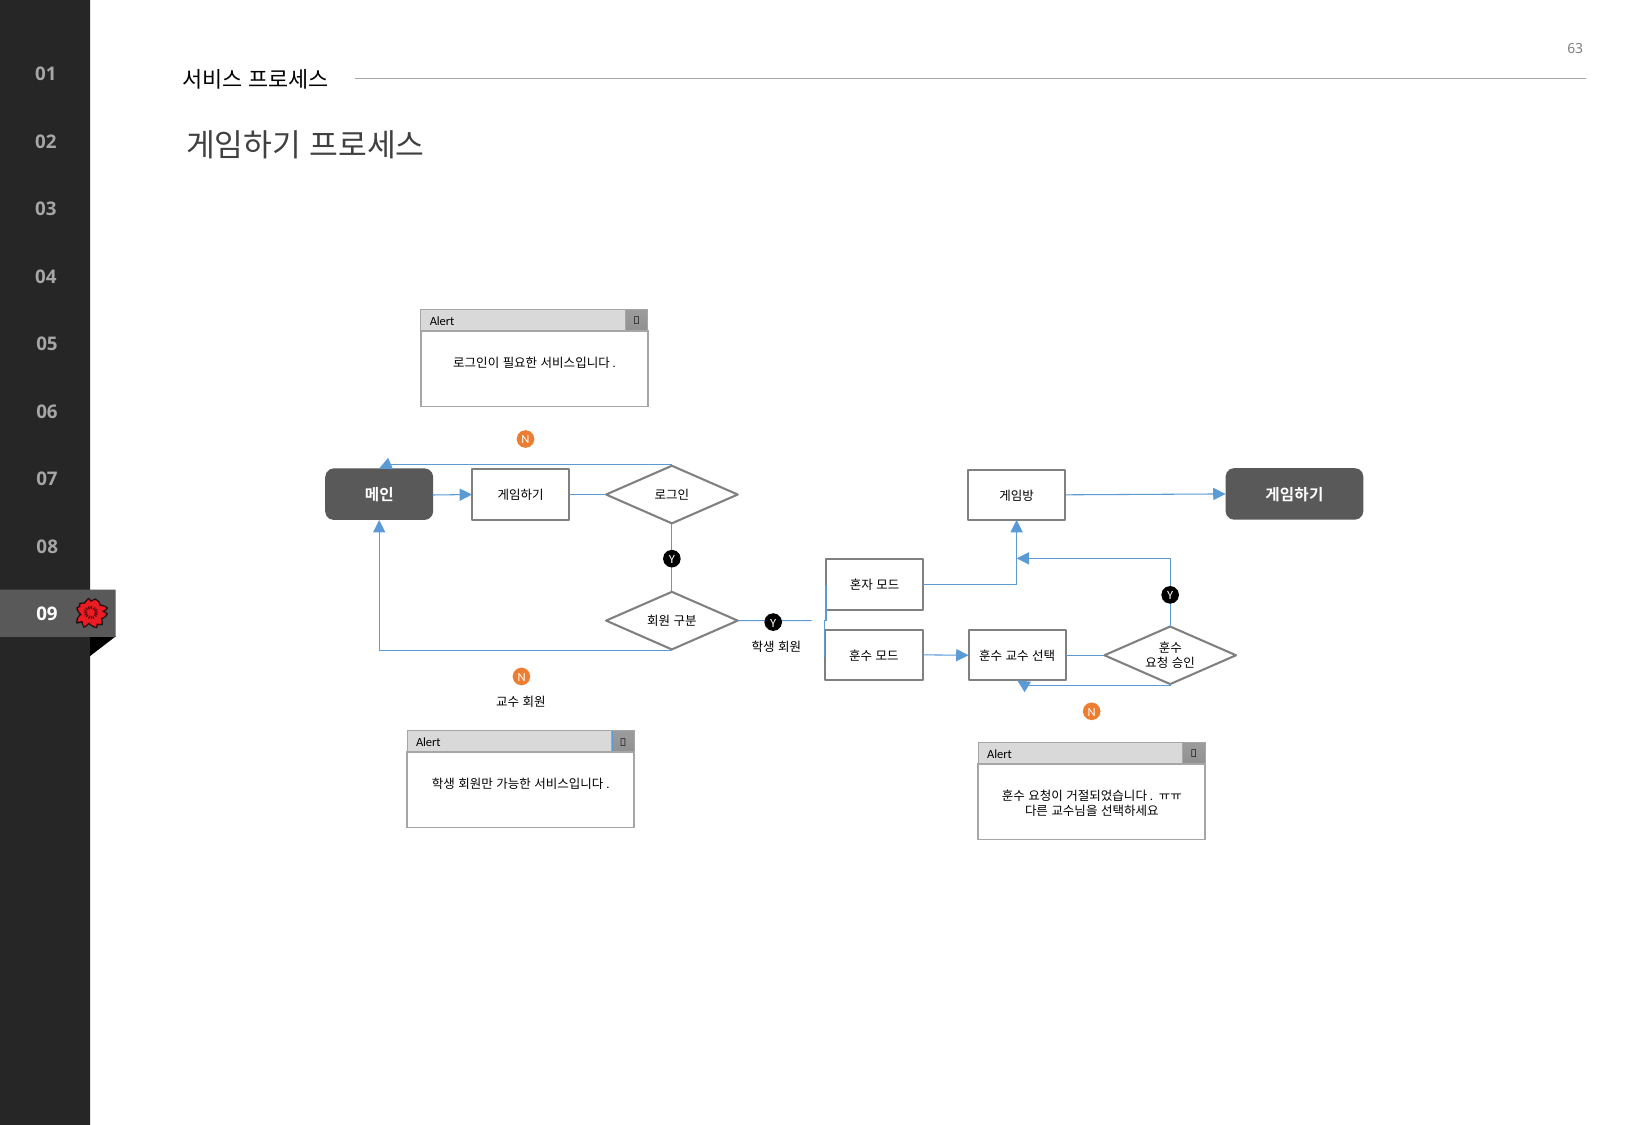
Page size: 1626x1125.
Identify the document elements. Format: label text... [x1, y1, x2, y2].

slide_number 63 [1232, 18, 1599, 79]
text_box 회원 구분 [606, 591, 737, 650]
text_box 서비스 프로세스 [171, 62, 417, 99]
text_box N [515, 429, 524, 438]
text_box 훈수 요청 승인 [1128, 626, 1237, 684]
text_box 게임방 [967, 469, 1066, 520]
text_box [460, 438, 591, 730]
text_box 메인 [325, 468, 434, 520]
text_box Y [763, 612, 783, 620]
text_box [407, 730, 635, 828]
text_box 혼자 모드 [826, 559, 924, 610]
text_box 훈수 교수 선택 [968, 630, 1066, 681]
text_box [923, 519, 1017, 585]
text_box N [527, 429, 536, 438]
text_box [1059, 515, 1128, 670]
text_box 학생 회원 [736, 631, 817, 662]
text_box 로그인 [607, 465, 738, 524]
text_box 게임하기 프로세스 [186, 113, 426, 163]
text_box N [1081, 701, 1091, 722]
text_box Y [662, 560, 682, 569]
text_box Y [662, 548, 682, 557]
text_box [1091, 605, 1096, 759]
text_box 게임하기 [1225, 468, 1364, 520]
picture [69, 592, 118, 635]
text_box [420, 309, 648, 407]
text_box Y [763, 621, 784, 631]
text_box Y [1160, 584, 1181, 605]
text_box 훈수 모드 [825, 629, 923, 681]
text_box N [1096, 702, 1102, 721]
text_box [978, 742, 1206, 840]
